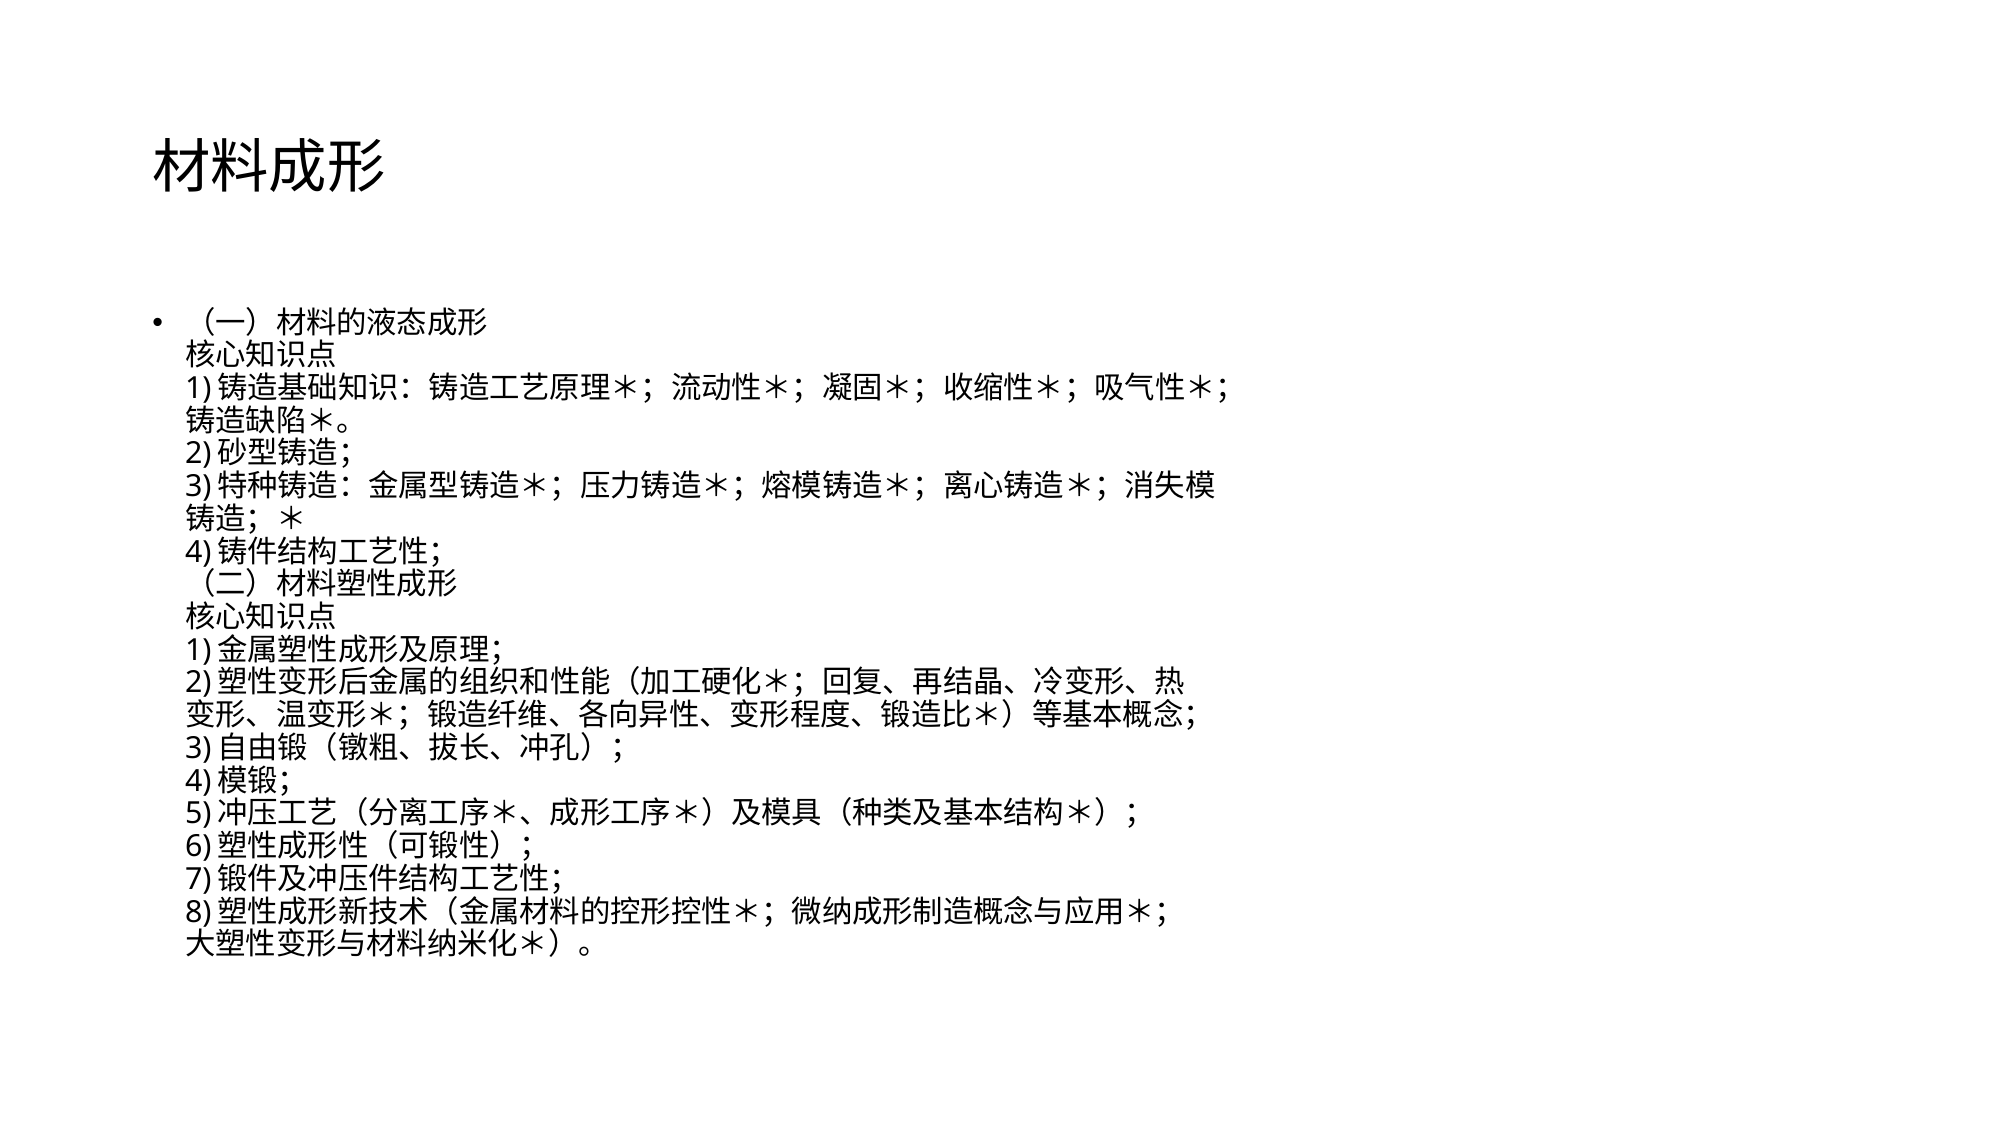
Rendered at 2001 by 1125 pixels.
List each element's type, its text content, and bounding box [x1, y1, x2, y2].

list （一）材料的液态成形 核心知识点 1)铸造基础知识：铸造工艺原理＊；流动性＊；凝固＊；收缩性＊；吸气性＊； 铸造缺陷＊。 2)砂型铸造； 3)特种铸造：金属型铸造＊；压力铸造＊；熔模铸造＊；离心铸造＊；消失模 铸造；＊ 4)铸件结构工艺性； （二）材料塑性成形 核心知识点 1)金属塑性成形及原理； 2)塑性变形后金属的组织和性能（加工硬化＊；回复、再结晶、冷变形、热 变形、温变形＊；锻造纤维、各向异性、变形程度、锻造比＊）等基本概念； 3)自由锻（镦粗、拔长、冲孔）； 4)模锻； 5)冲压工艺（分离工序＊、成形工序＊）及模具（种类及基本结构＊）； 6)塑性成形性（可锻性）； 7)锻件及冲压件结构工艺性； 8)塑性成形新技术（金属材料的控形控性＊；微纳成形制造概念与应用＊； 大塑性变形与材料纳米化＊）。 [137, 299, 1863, 1014]
title 材料成形 [137, 59, 1863, 278]
